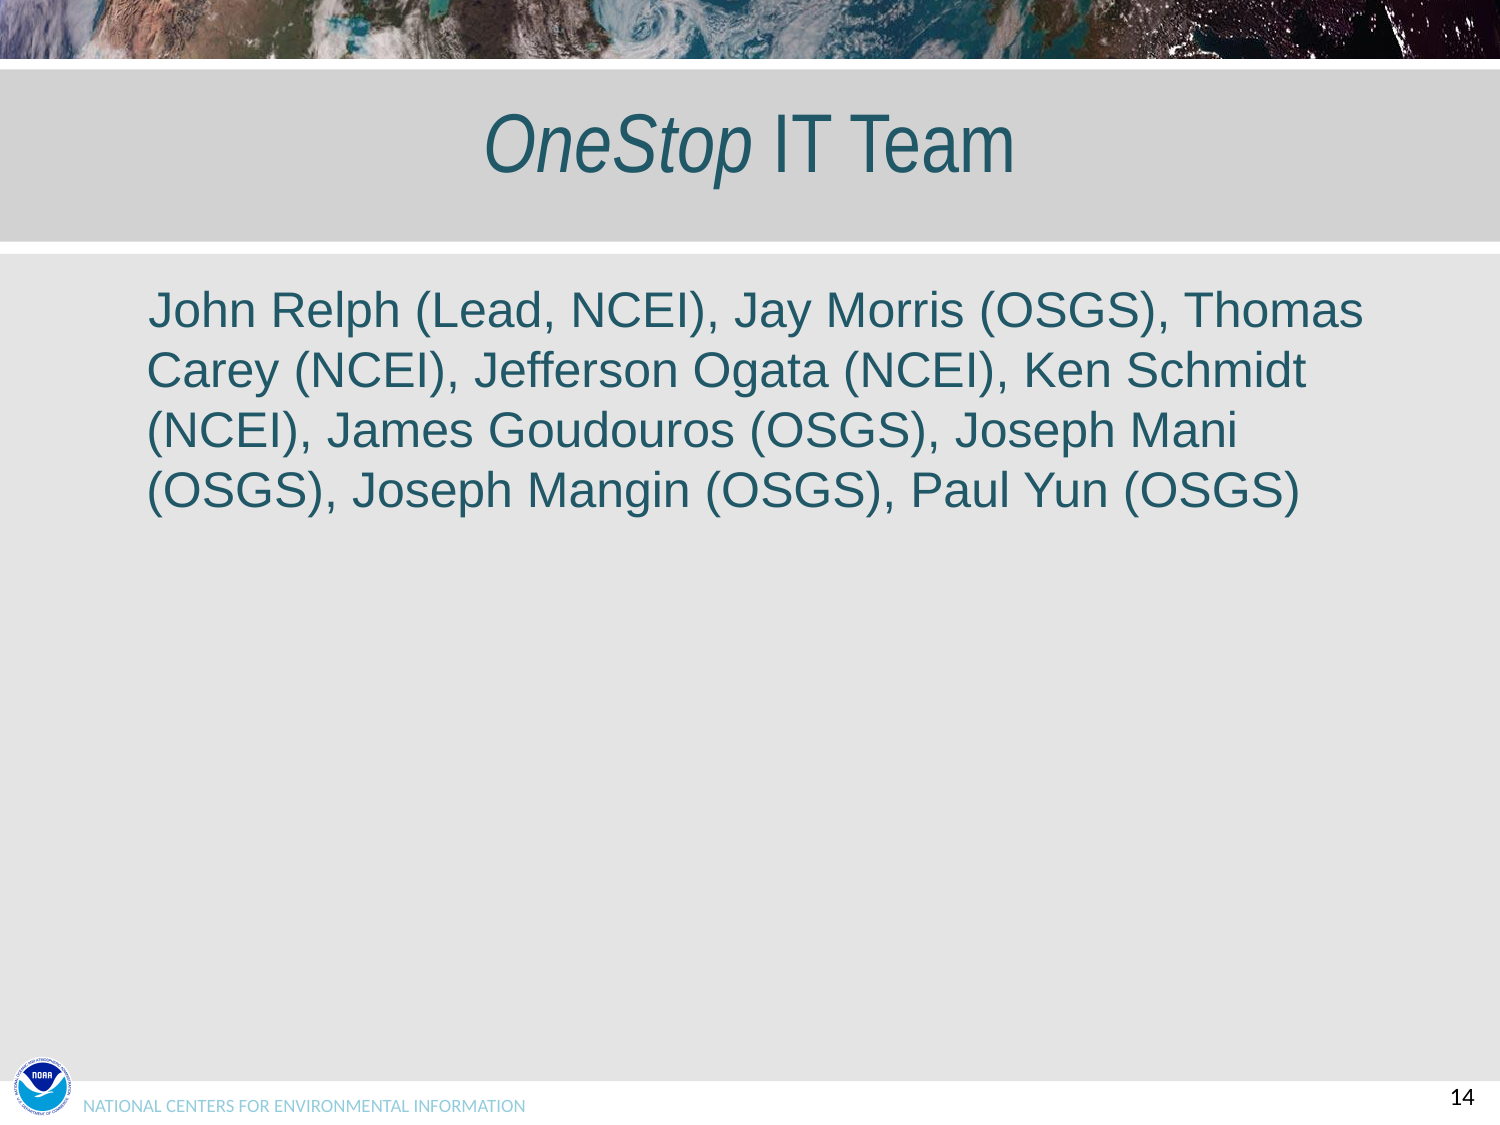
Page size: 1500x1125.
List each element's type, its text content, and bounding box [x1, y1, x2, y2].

list John Relph (Lead, NCEI), Jay Morris (OSGS), Thomas Carey (NCEI), Jefferson Ogata (NCEI), Ken Schmidt (NCEI), James Goudouros (OSGS), Joseph Mani (OSGS), Joseph Mangin (OSGS), Paul Yun (OSGS) [75, 262, 1425, 1005]
picture [10, 1054, 75, 1119]
picture [0, 0, 1500, 59]
title OneStop IT Team [75, 45, 1425, 233]
